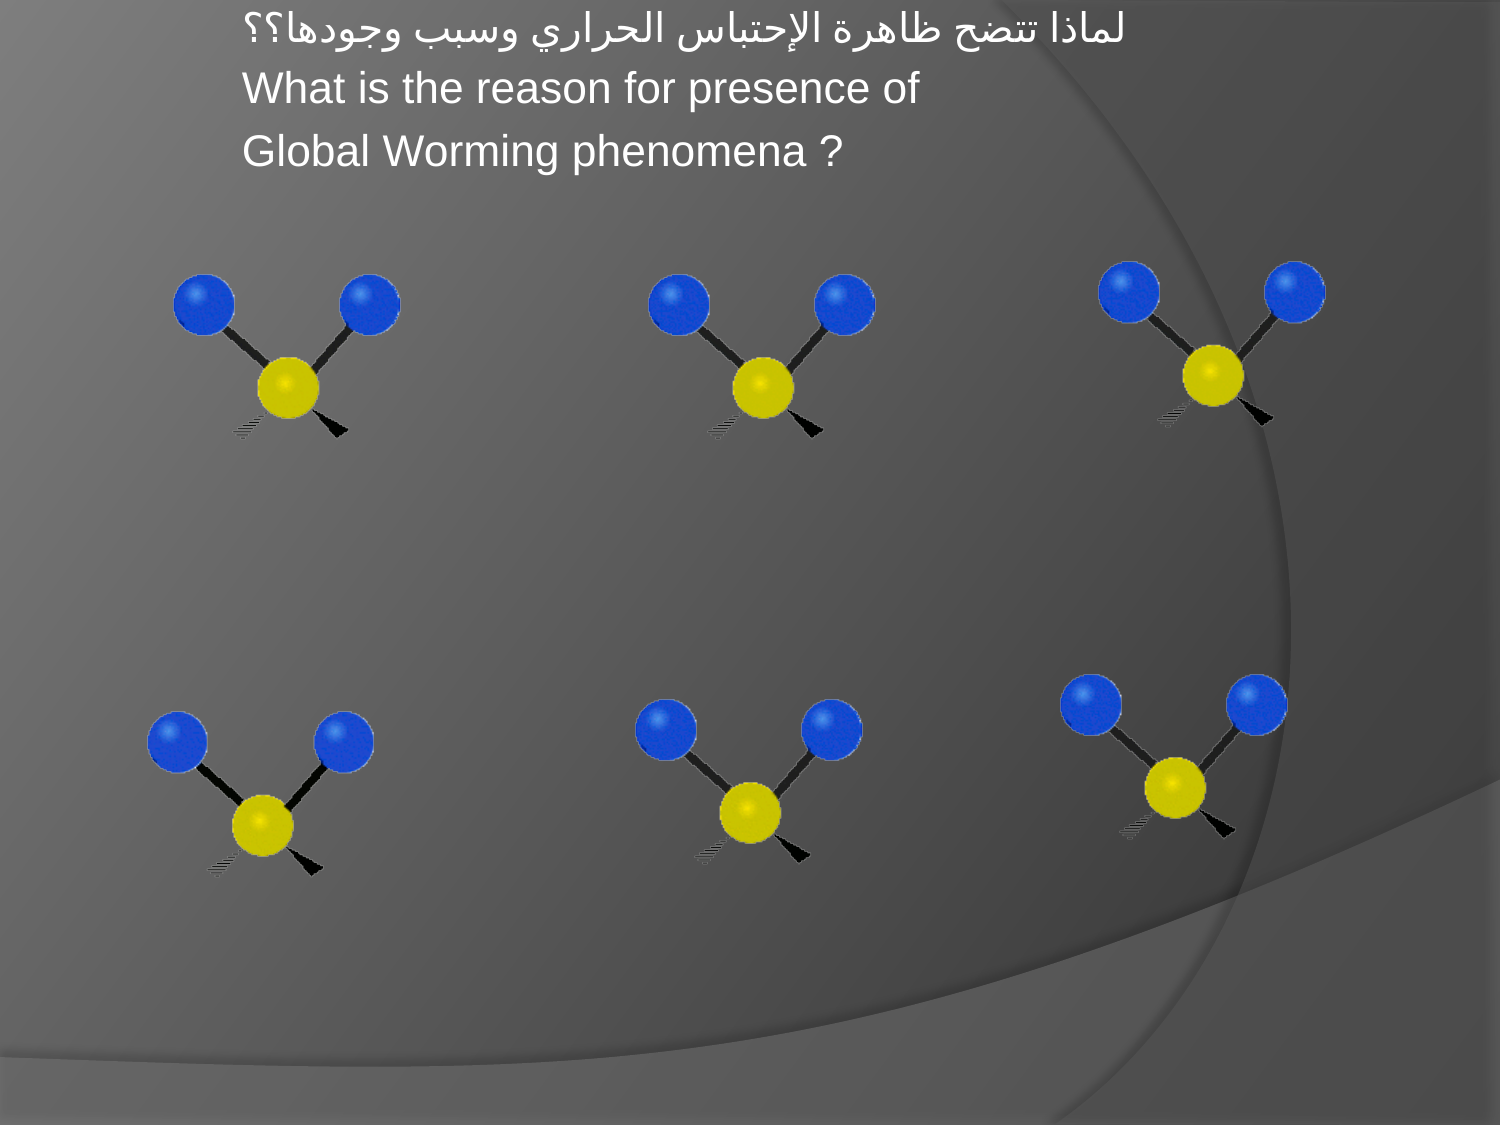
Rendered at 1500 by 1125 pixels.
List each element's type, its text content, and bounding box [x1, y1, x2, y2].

picture [599, 212, 929, 448]
picture [587, 637, 916, 873]
picture [124, 212, 454, 448]
list لماذا تتضح ظاهرة الإحتباس الحراري وسبب وجودها؟؟ What is the reason for presence of Global Worming phenomena ? [234, 0, 1322, 175]
picture [1012, 612, 1341, 848]
picture [99, 649, 429, 885]
picture [1049, 199, 1379, 435]
